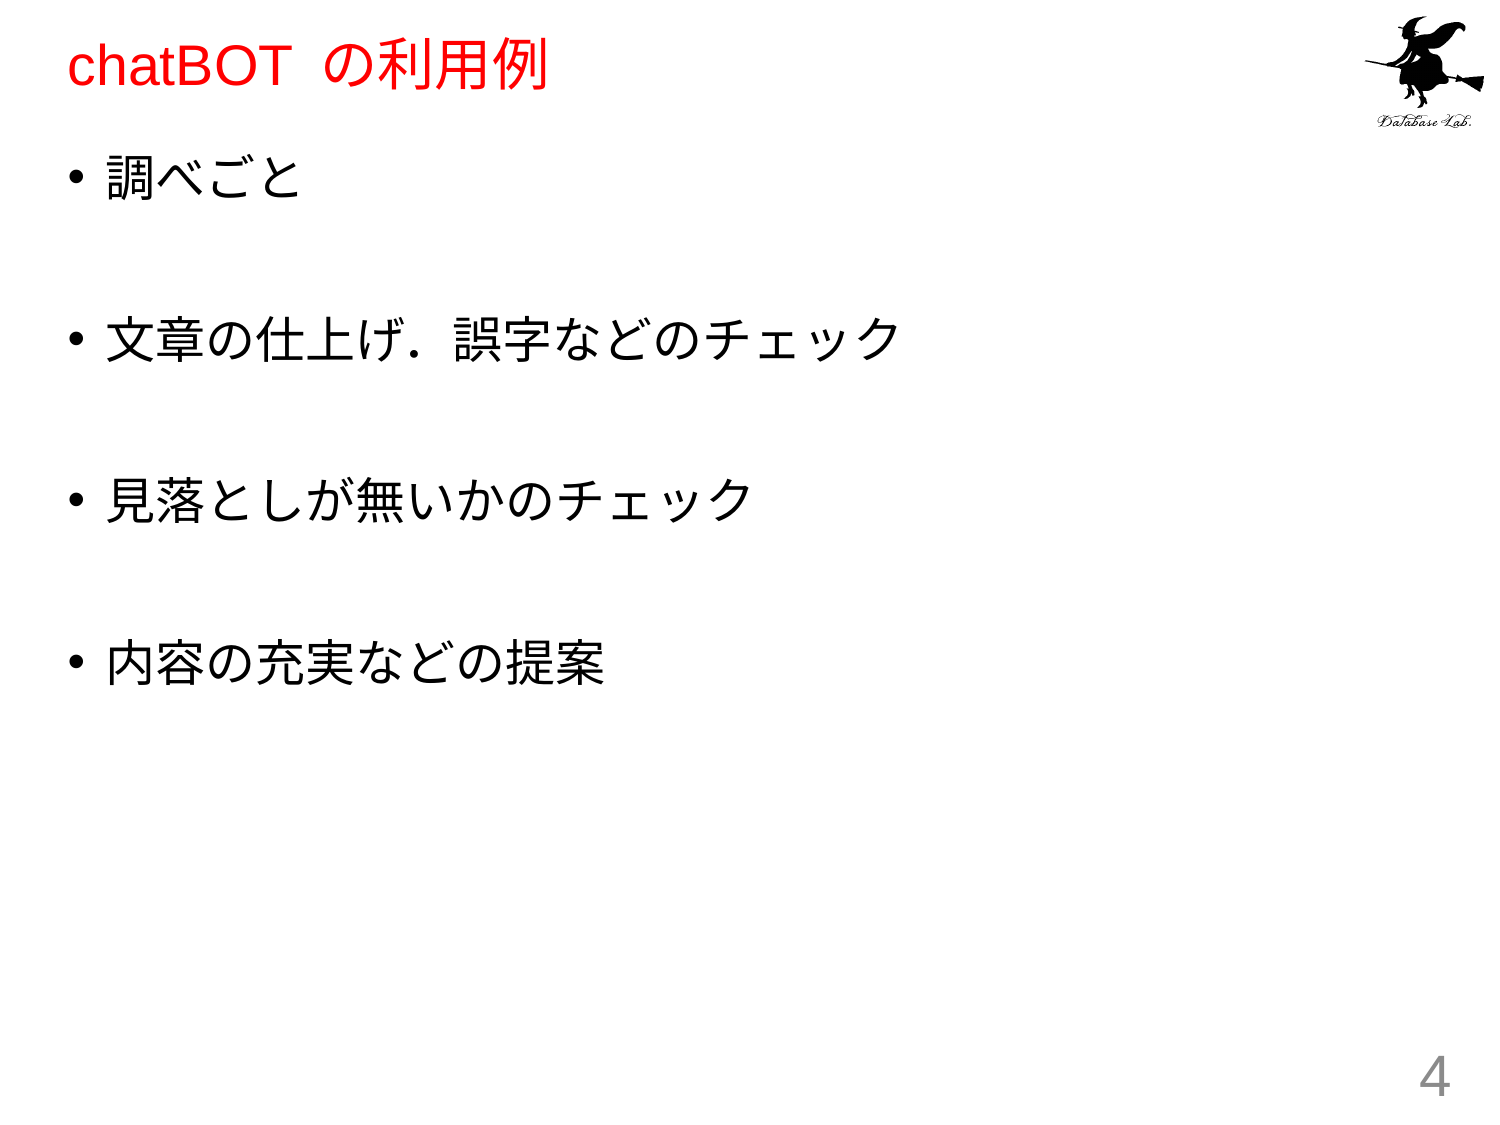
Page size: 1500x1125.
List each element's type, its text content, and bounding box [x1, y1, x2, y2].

title chatBOT の利用例 [52, 28, 1441, 106]
list 調べごと 文章の仕上げ．誤字などのチェック 見落としが無いかのチェック 内容の充実などの提案 [52, 138, 1441, 1014]
slide_number 4 [1129, 1042, 1467, 1103]
picture [1362, 14, 1486, 130]
